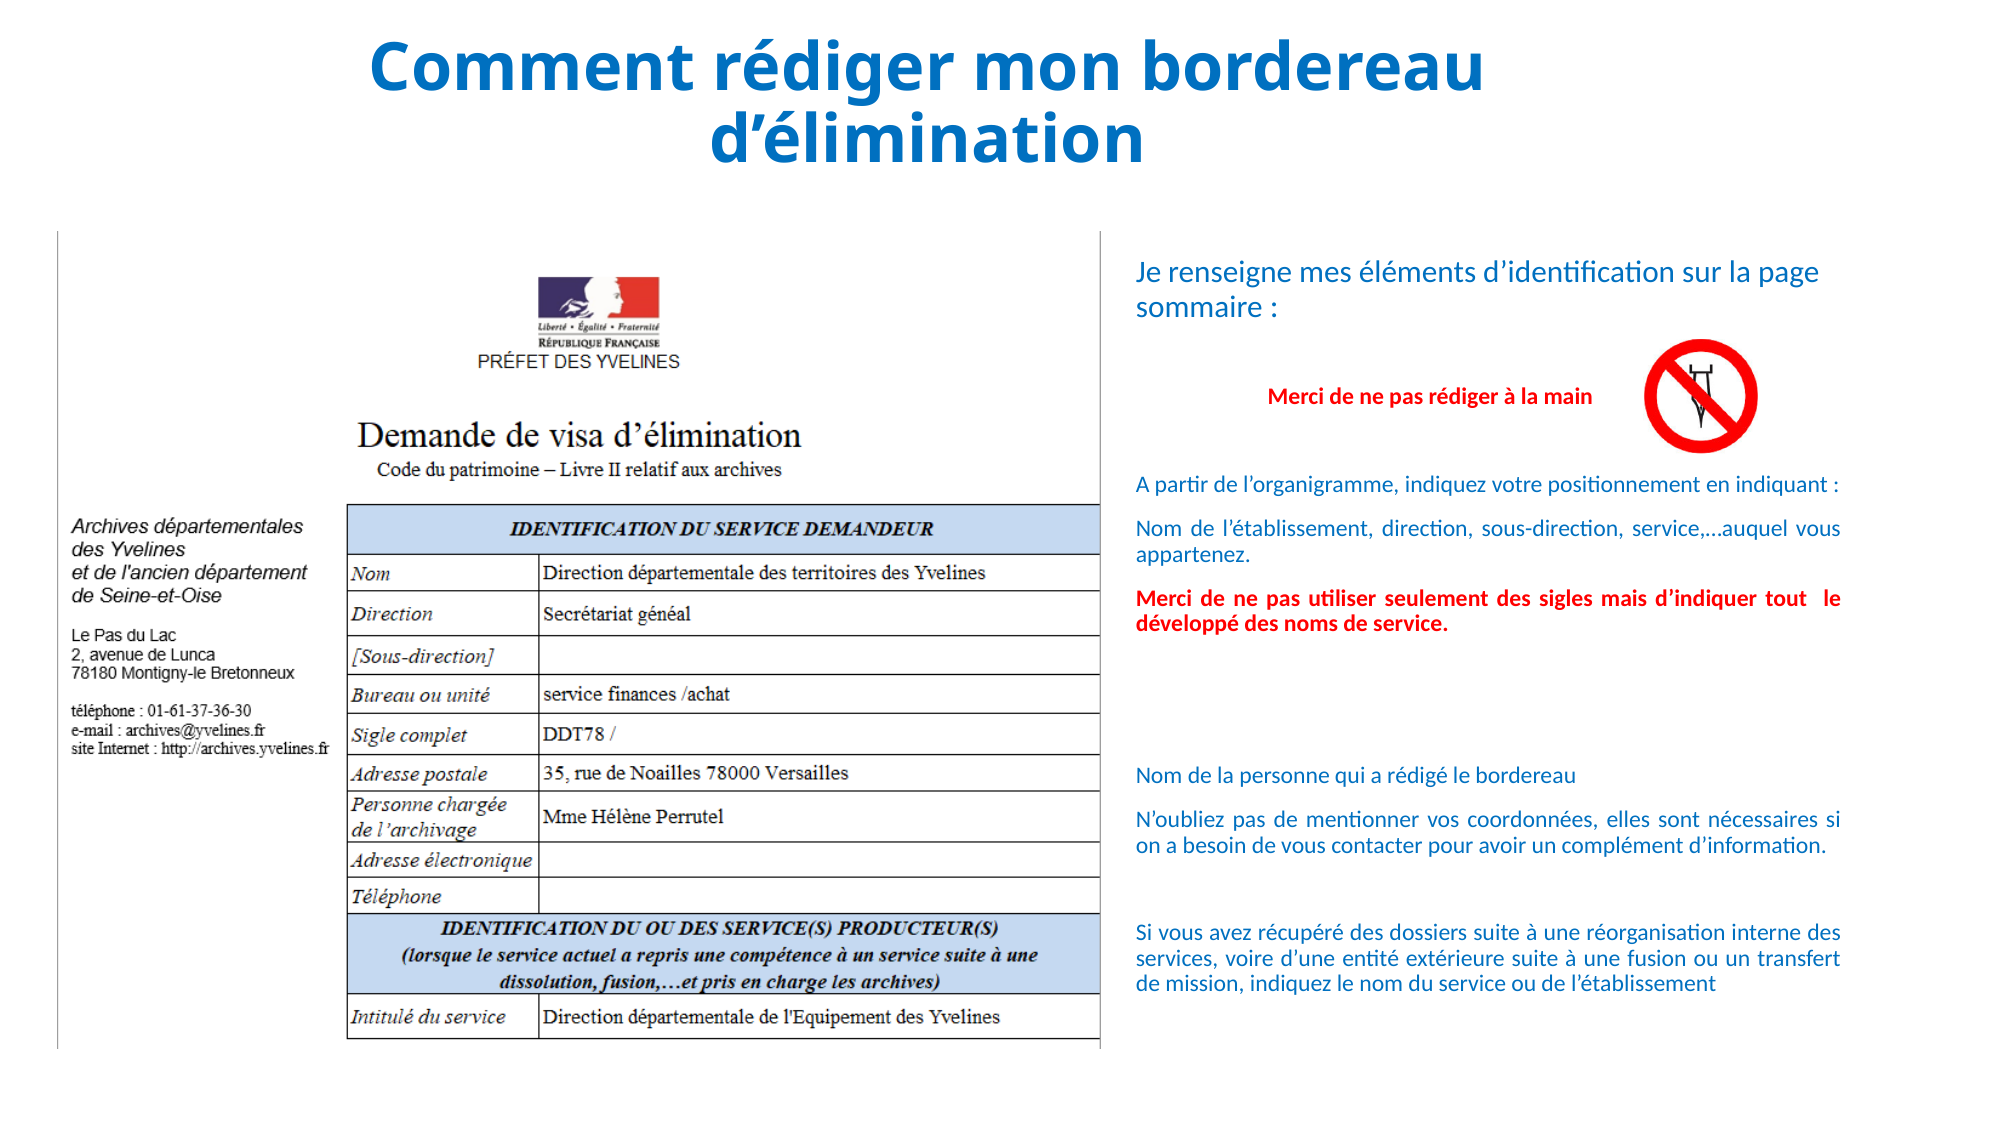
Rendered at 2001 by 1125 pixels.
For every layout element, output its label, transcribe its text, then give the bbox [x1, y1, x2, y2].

picture [1643, 339, 1758, 454]
title Comment rédiger mon bordereau d’élimination [137, 75, 1719, 184]
picture [57, 231, 1101, 1049]
list Je renseigne mes éléments d’identification sur la page sommaire : Merci de ne pas rédiger à la main A partir de l’organigramme, indiquez votre positionnement en indiquant : Nom de l’établissement, direction, sous-direction, service,…auquel vous appartenez. Merci de ne pas utiliser seulement des sigles mais d’indiquer tout le développé des noms de service. Nom de la personne qui a rédigé le bordereau N’oubliez pas de mentionner vos coordonnées, elles sont nécessaires si on a besoin de vous contacter pour avoir un complément d’information. Si vous avez récupéré des dossiers suite à une réorganisation interne des services, voire d’une entité extérieure suite à une fusion ou un transfert de mission, indiquez le nom du service ou de l’établissement [1120, 247, 1858, 1033]
